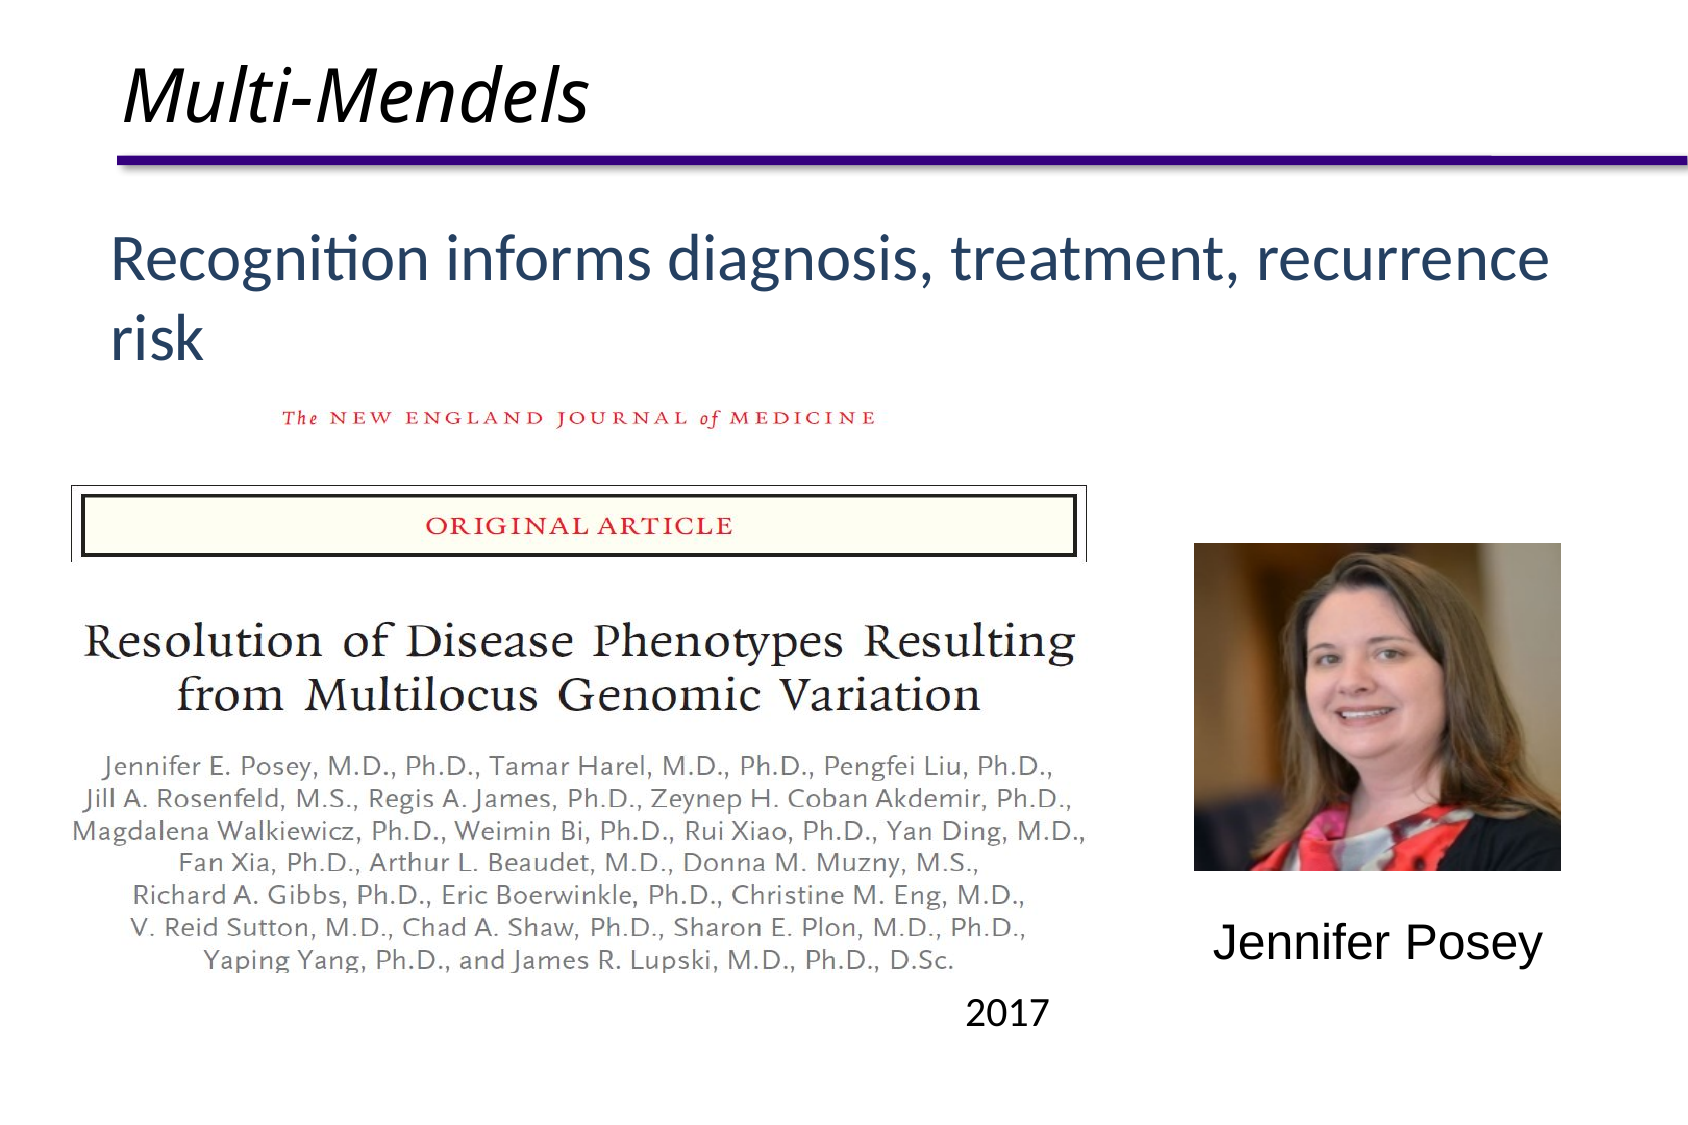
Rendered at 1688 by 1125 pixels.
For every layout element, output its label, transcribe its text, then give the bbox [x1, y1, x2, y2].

picture [38, 395, 1108, 973]
picture [1193, 543, 1562, 871]
text_box Multi-Mendels [106, 4, 1688, 192]
text_box Jennifer Posey [1153, 909, 1603, 978]
text_box 2017 [950, 980, 1066, 1042]
text_box Recognition informs diagnosis, treatment, recurrence risk [95, 206, 1643, 382]
